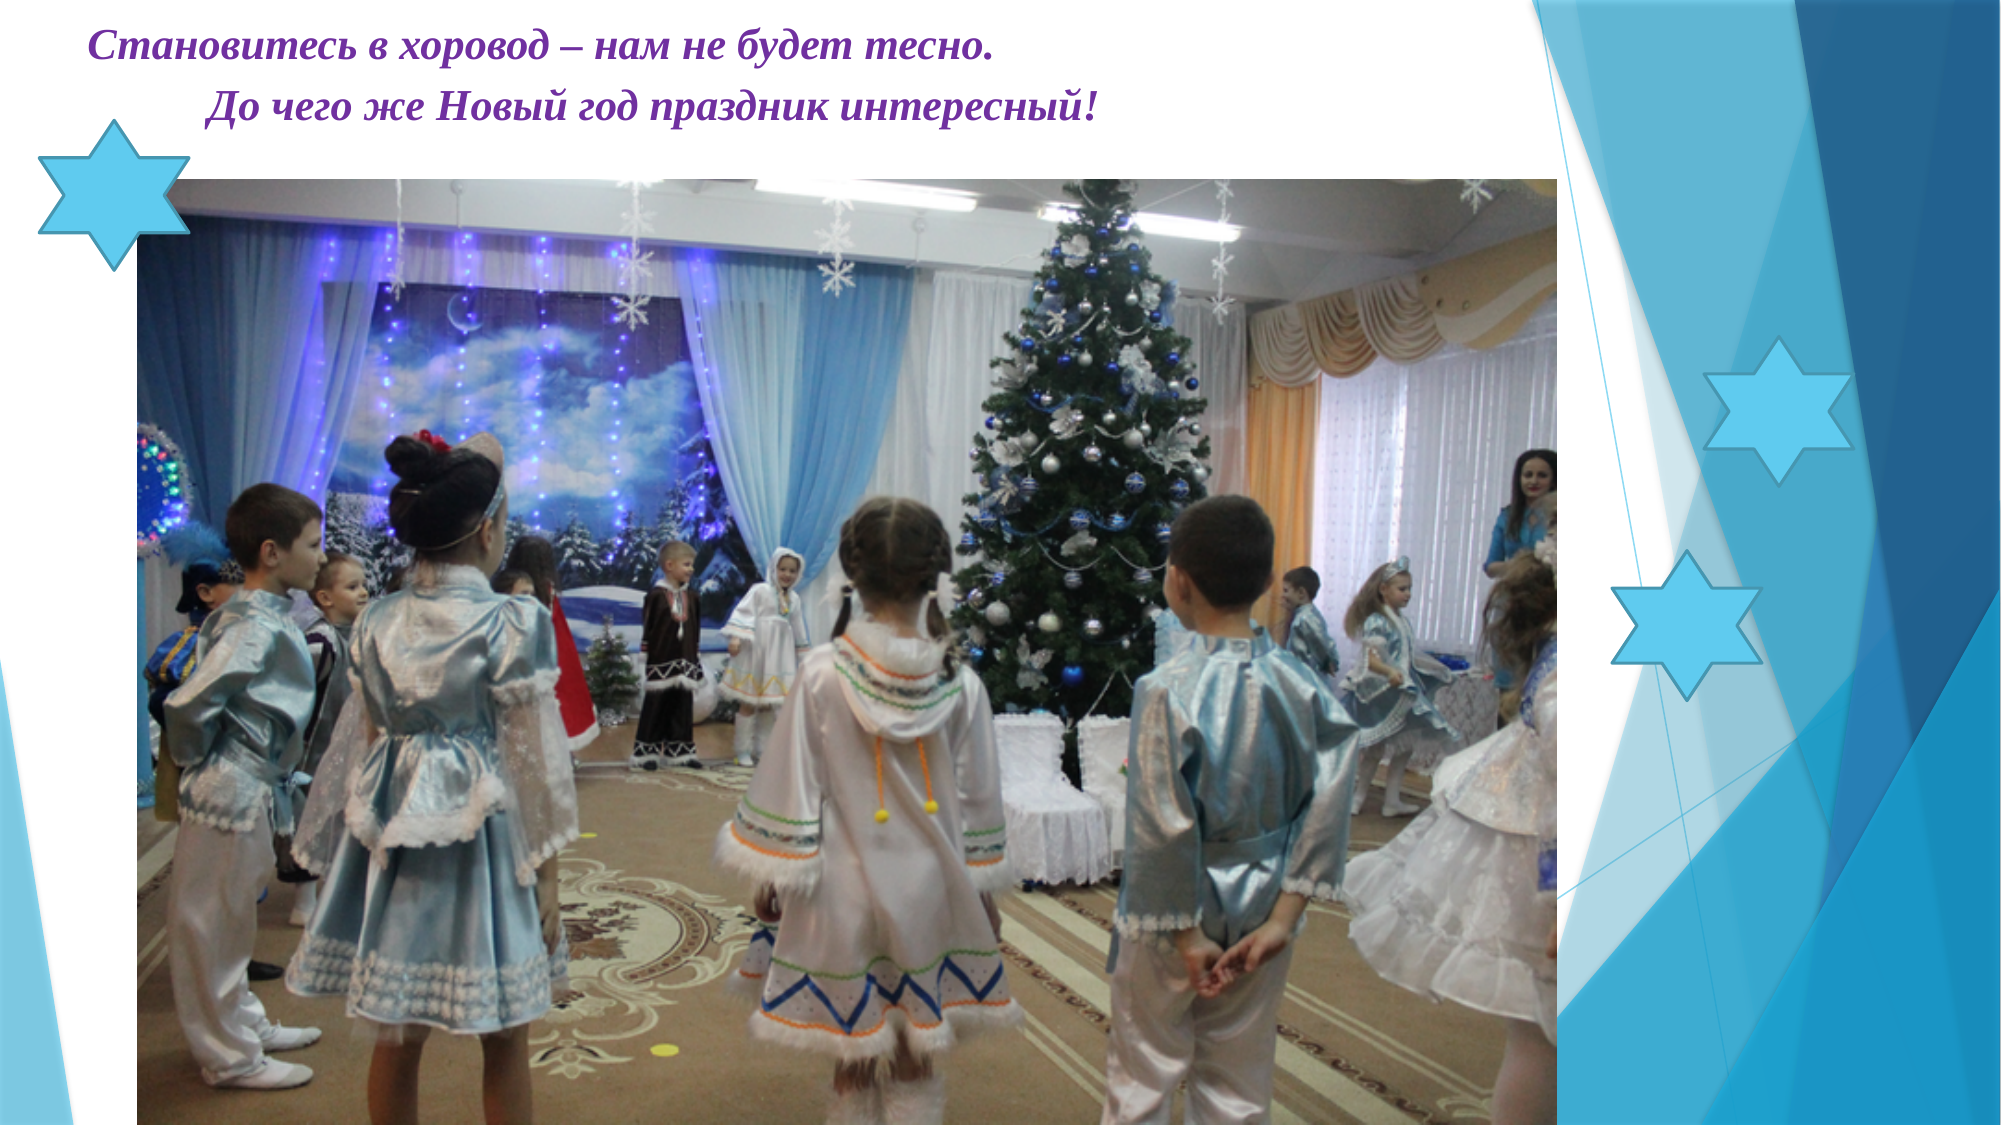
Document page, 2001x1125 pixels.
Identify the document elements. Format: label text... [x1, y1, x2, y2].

text_box [1610, 549, 1764, 703]
text_box [37, 118, 191, 272]
title Становитесь в хоровод – нам не будет тесно. До чего же Новый год праздник интересный! [39, 0, 1740, 180]
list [137, 178, 1558, 1125]
text_box [1702, 334, 1856, 489]
